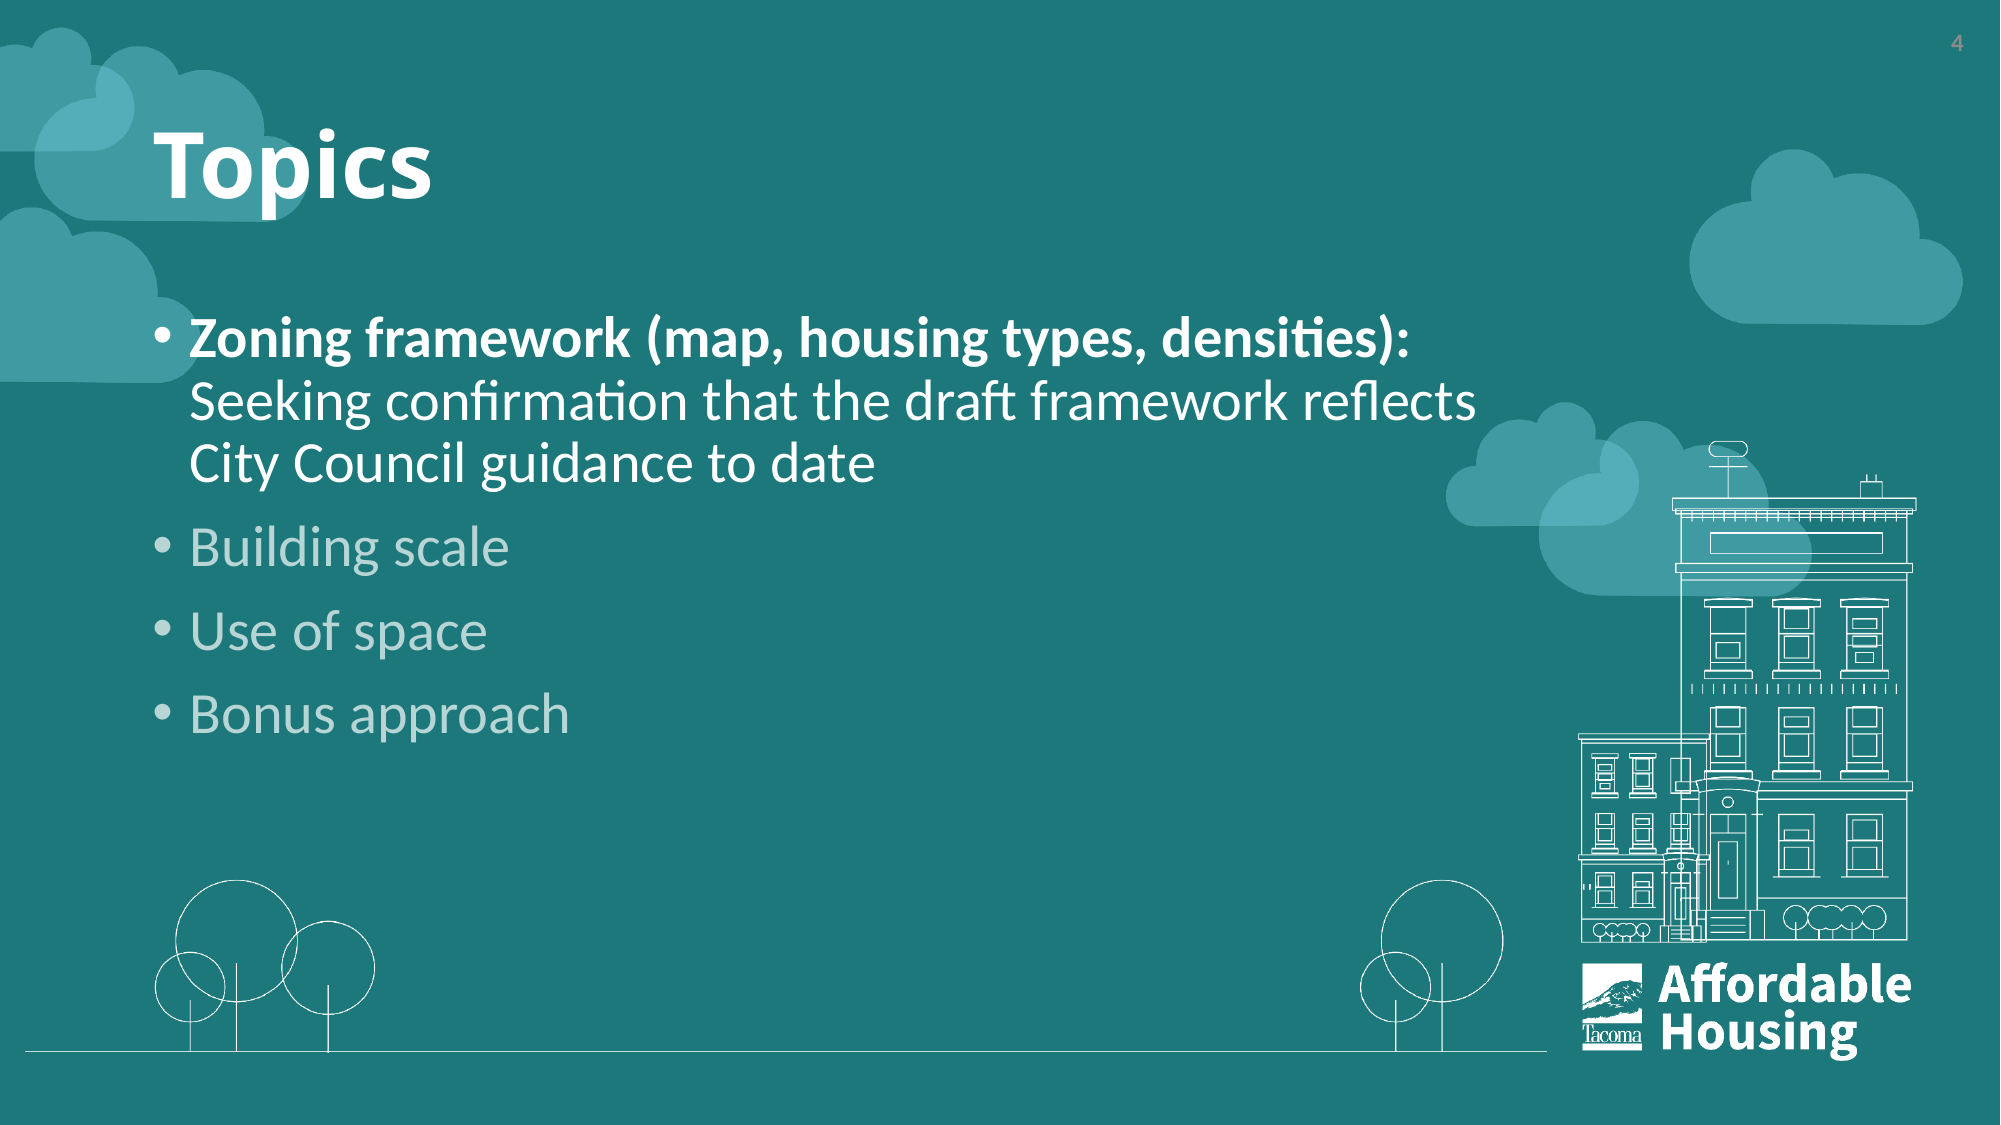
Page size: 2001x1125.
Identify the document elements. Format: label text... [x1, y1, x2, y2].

slide_number 4 [1528, 11, 1979, 72]
title Topics [137, 59, 1574, 278]
list Zoning framework (map, housing types, densities): Seeking confirmation that the draft framework reflects City Council guidance to date Building scale Use of space Bonus approach [137, 299, 1574, 881]
picture [0, 0, 2000, 1125]
